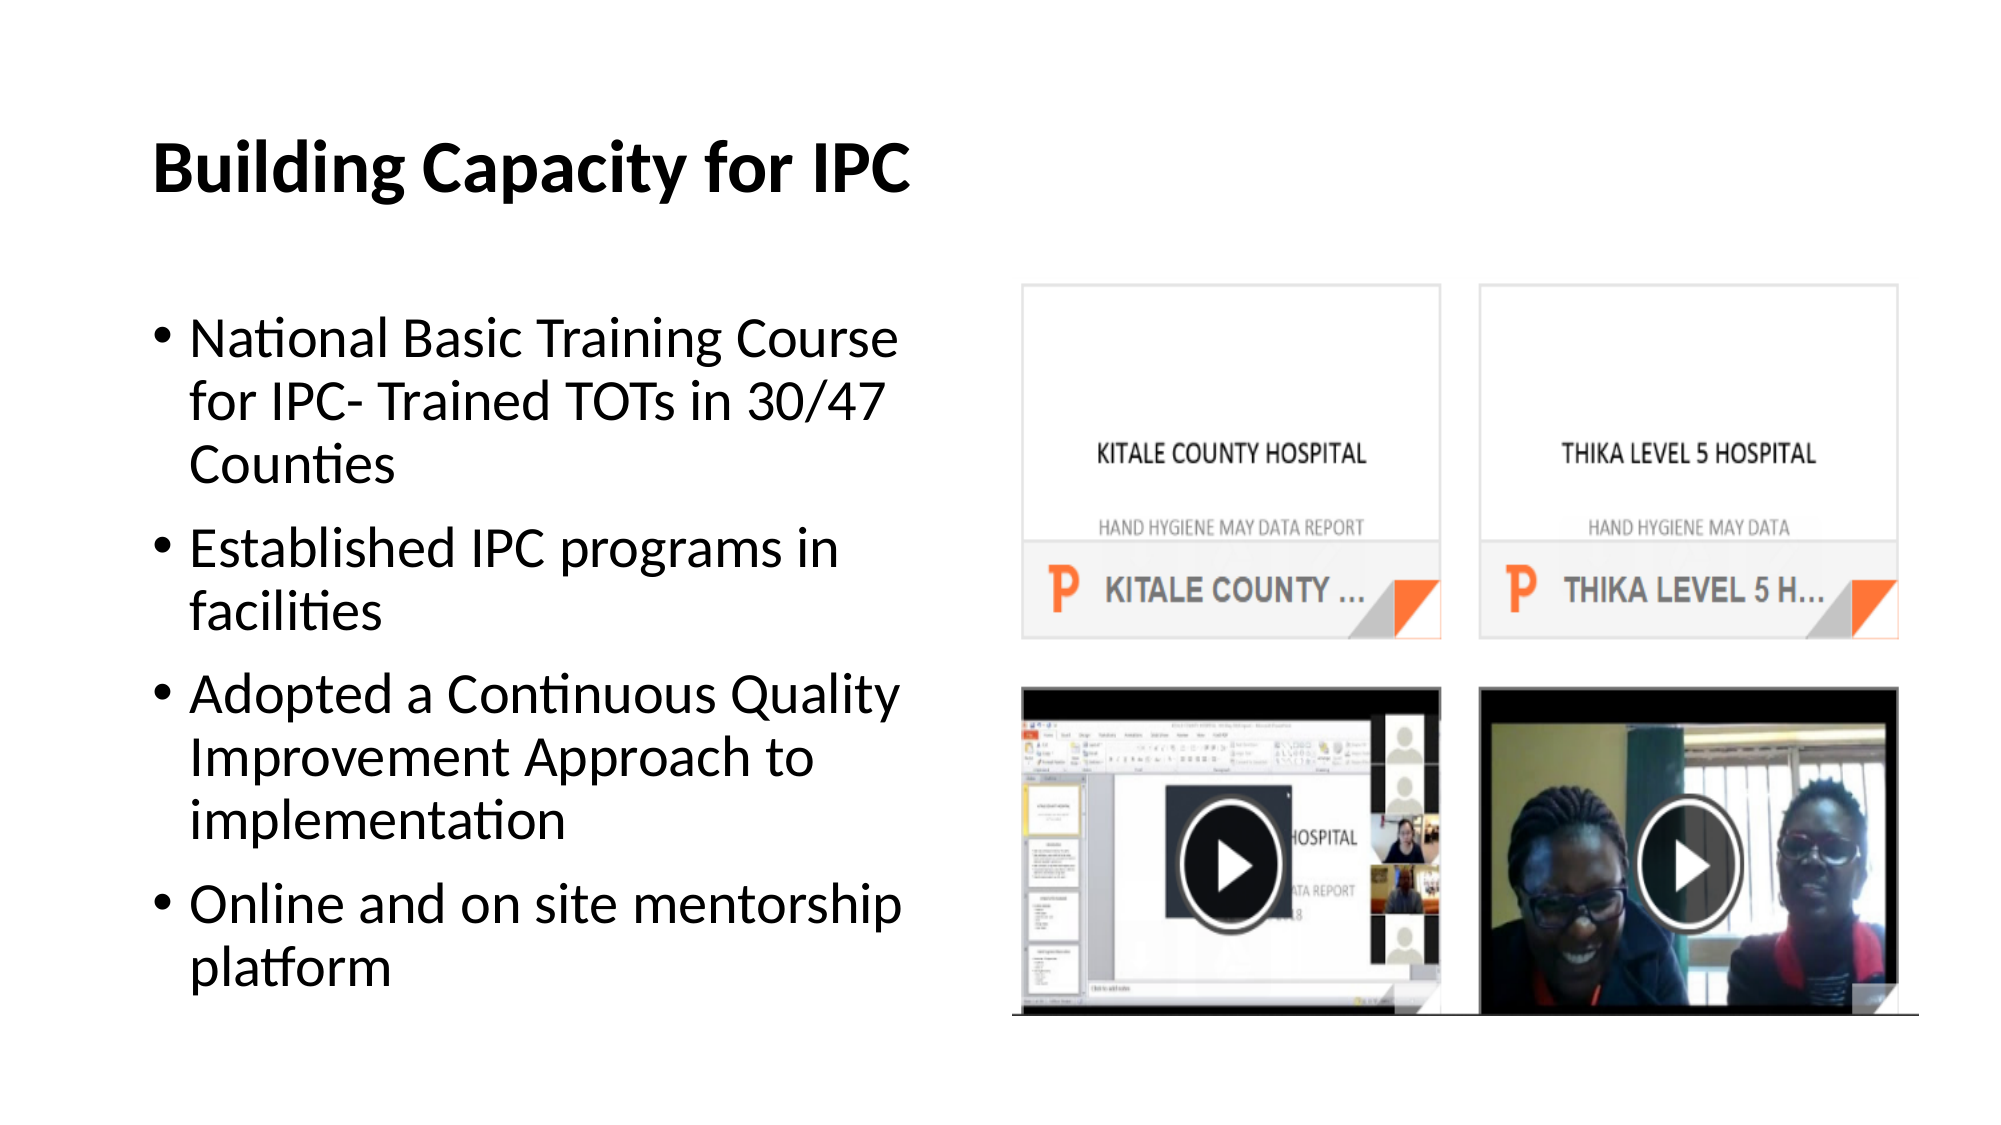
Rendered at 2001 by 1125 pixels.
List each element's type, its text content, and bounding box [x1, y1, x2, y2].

title Building Capacity for IPC [137, 59, 1863, 278]
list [1012, 277, 1919, 1016]
list National Basic Training Course for IPC- Trained TOTs in 30/47 Counties Established IPC programs in facilities Adopted a Continuous Quality Improvement Approach to implementation Online and on site mentorship platform [137, 299, 988, 1014]
